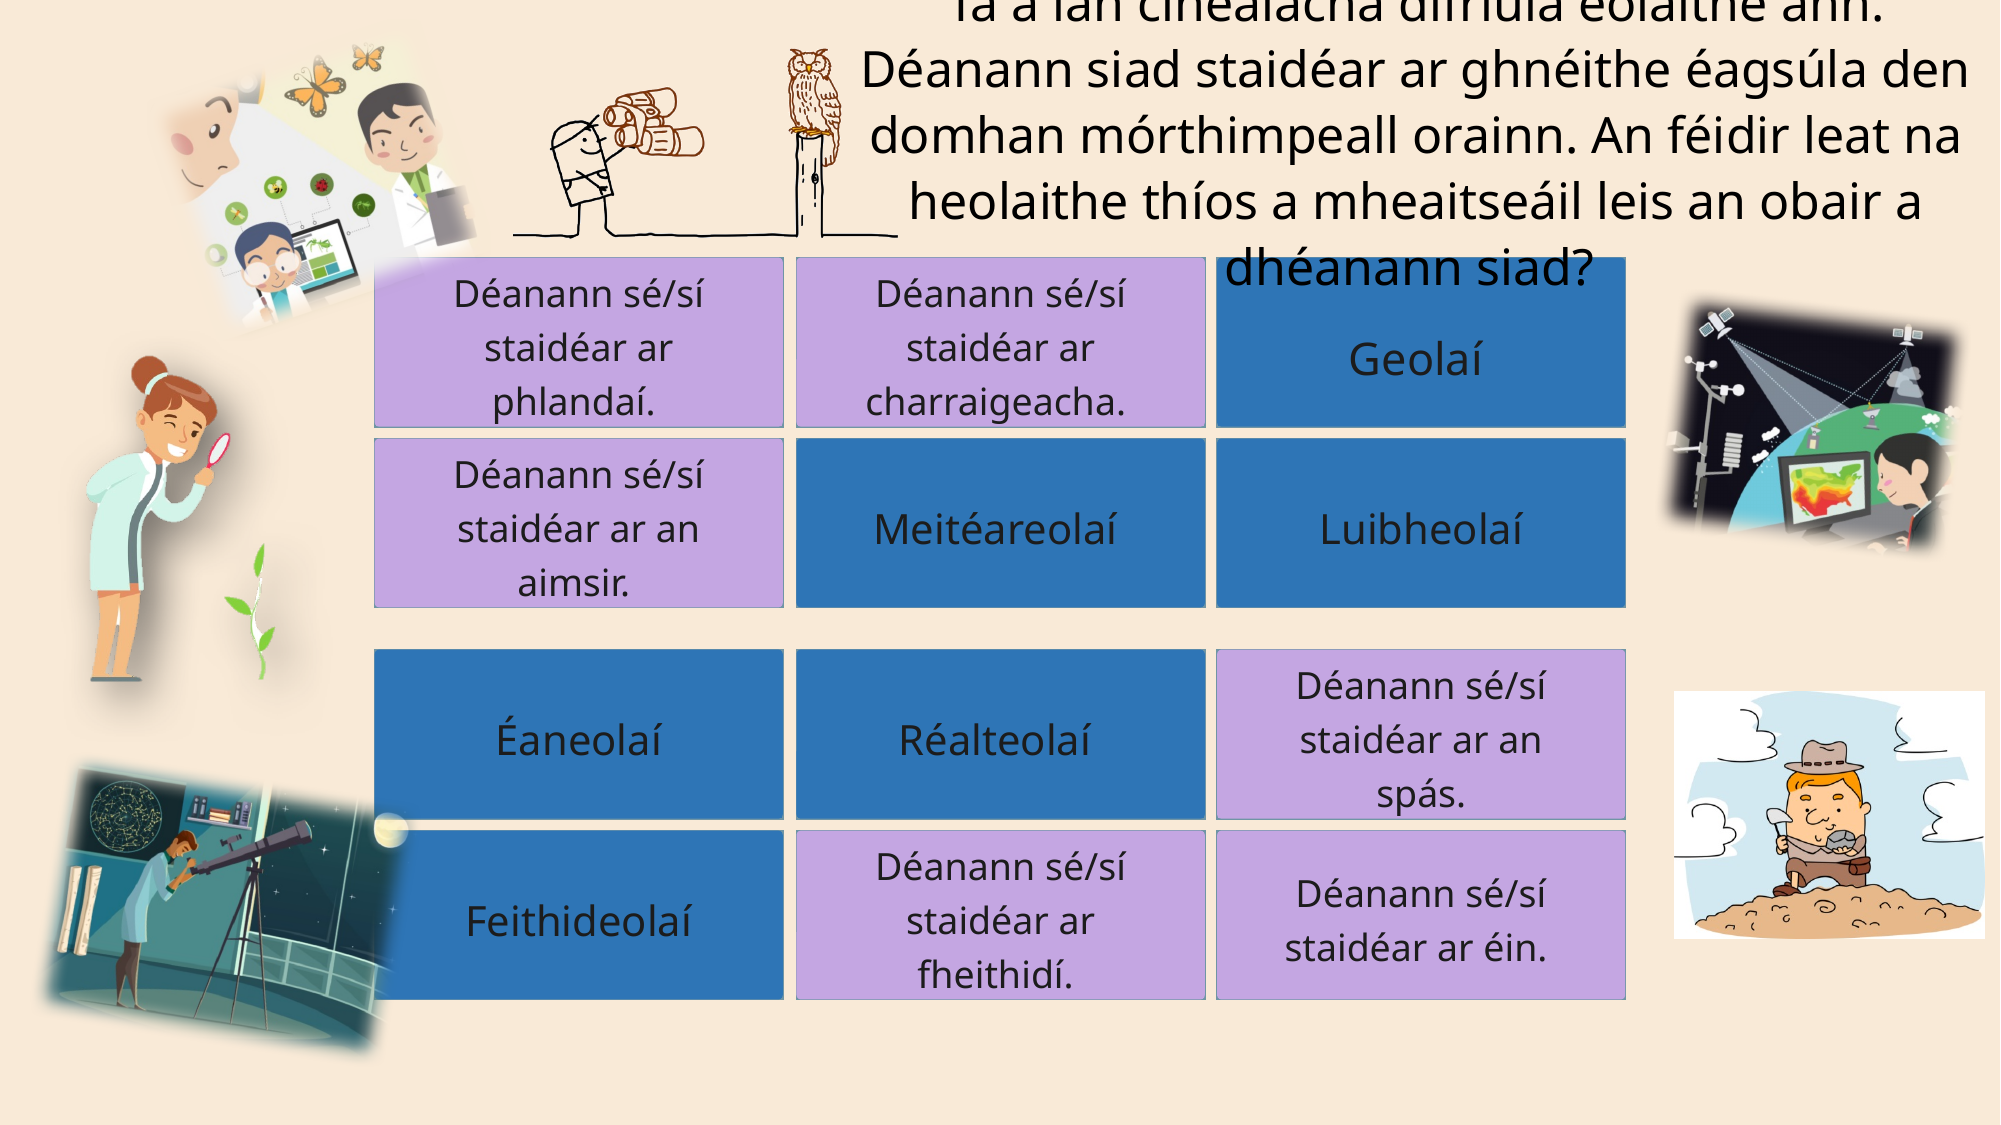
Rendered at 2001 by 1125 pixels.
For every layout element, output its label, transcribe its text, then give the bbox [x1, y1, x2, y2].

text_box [796, 438, 1205, 608]
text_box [1217, 257, 1626, 427]
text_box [1217, 649, 1626, 819]
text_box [1217, 830, 1626, 1000]
picture [1661, 299, 1964, 552]
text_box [387, 257, 783, 427]
list Tá a lán cineálacha difriúla eolaithe ann. Déanann siad staidéar ar ghnéithe éagsúla den domhan mórthimpeall orainn. An féidir leat na heolaithe thíos a mheaitseáil leis an obair a dhéanann siad? [832, 3, 2000, 258]
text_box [374, 649, 783, 819]
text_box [1217, 438, 1626, 608]
picture [43, 772, 409, 1047]
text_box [796, 830, 1205, 1000]
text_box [796, 257, 1205, 427]
picture [0, 47, 468, 725]
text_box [387, 438, 783, 608]
picture [513, 14, 898, 273]
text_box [409, 830, 783, 1000]
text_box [796, 649, 1205, 819]
picture [1674, 691, 1985, 939]
